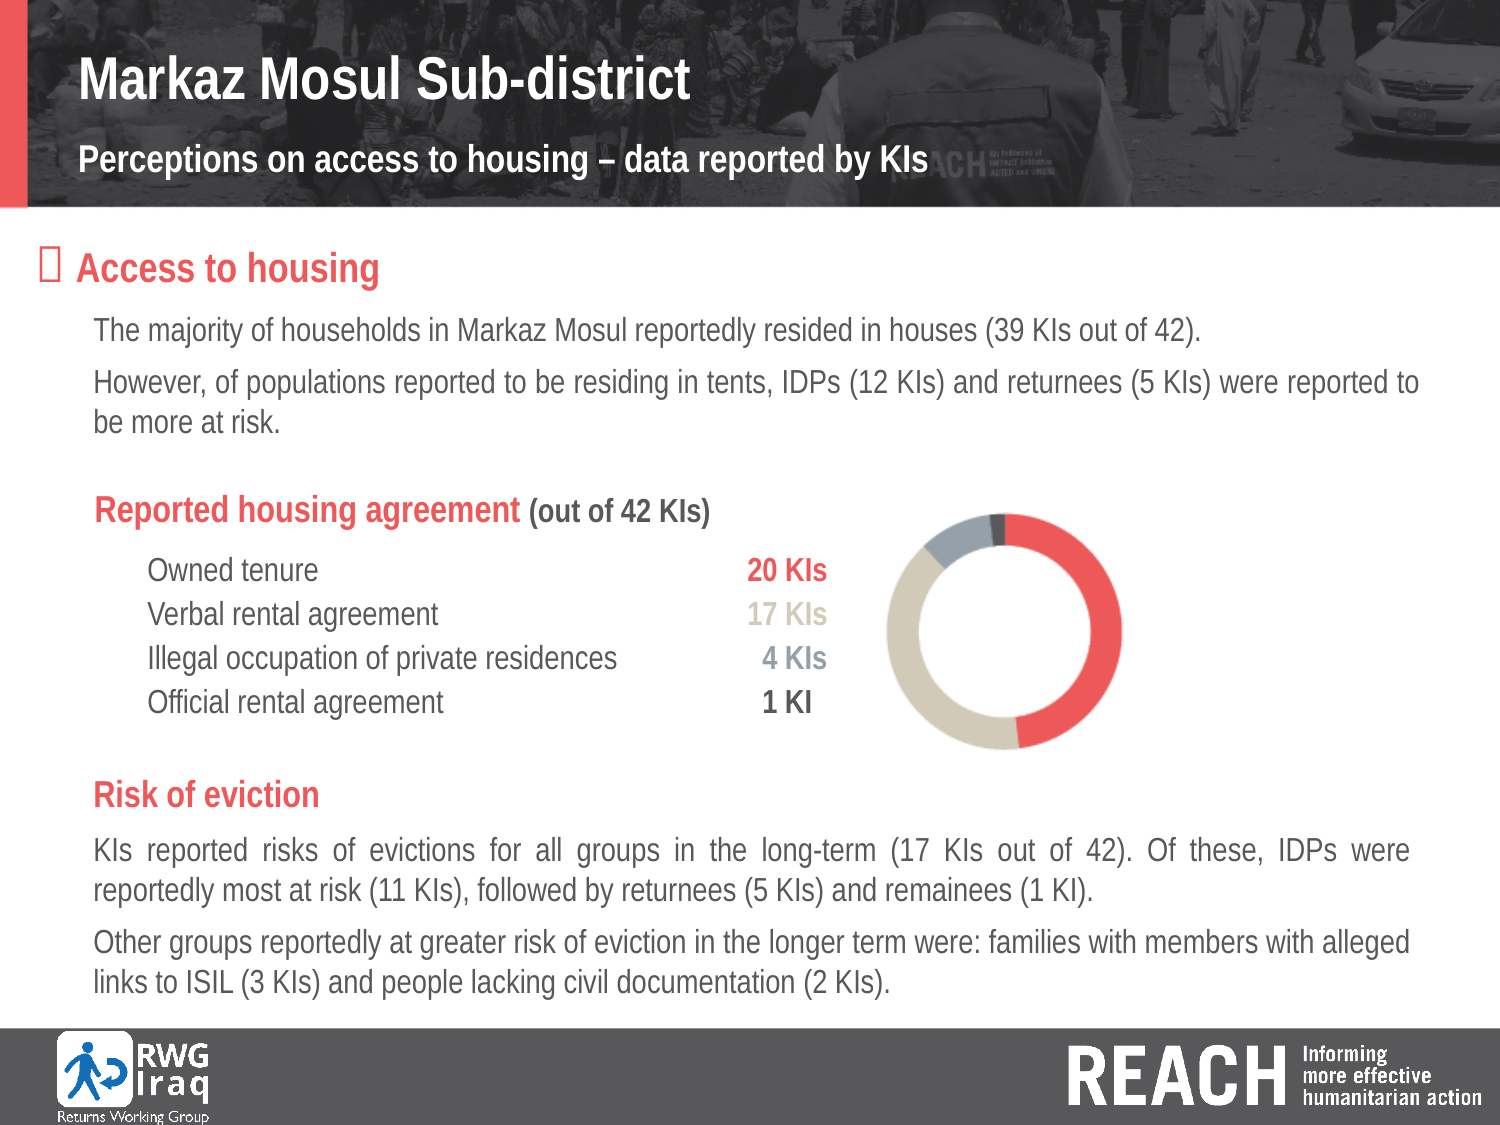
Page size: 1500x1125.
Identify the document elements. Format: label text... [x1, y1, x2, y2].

text_box KIs reported risks of evictions for all groups in the long-term (17 KIs out of 42). Of these, IDPs were reportedly most at risk (11 KIs), followed by returnees (5 KIs) and remainees (1 KI). Other groups reportedly at greater risk of eviction in the longer term were: families with members with alleged links to ISIL (3 KIs) and people lacking civil documentation (2 KIs). [78, 820, 1428, 1008]
text_box  Access to housing [20, 224, 1383, 300]
text_box Reported housing agreement (out of 42 KIs) [79, 477, 726, 538]
picture [0, 0, 1500, 1125]
text_box Risk of eviction [78, 762, 351, 820]
text_box Owned tenure 20 KIs Verbal rental agreement 17 KIs Illegal occupation of private residences 4 KIs Official rental agreement 1 KI [132, 540, 869, 728]
text_box Markaz Mosul Sub-district Perceptions on access to housing – data reported by KIs [63, 39, 1391, 185]
text_box The majority of households in Markaz Mosul reportedly resided in houses (39 KIs out of 42). However, of populations reported to be residing in tents, IDPs (12 KIs) and returnees (5 KIs) were reported to be more at risk. [78, 300, 1437, 448]
